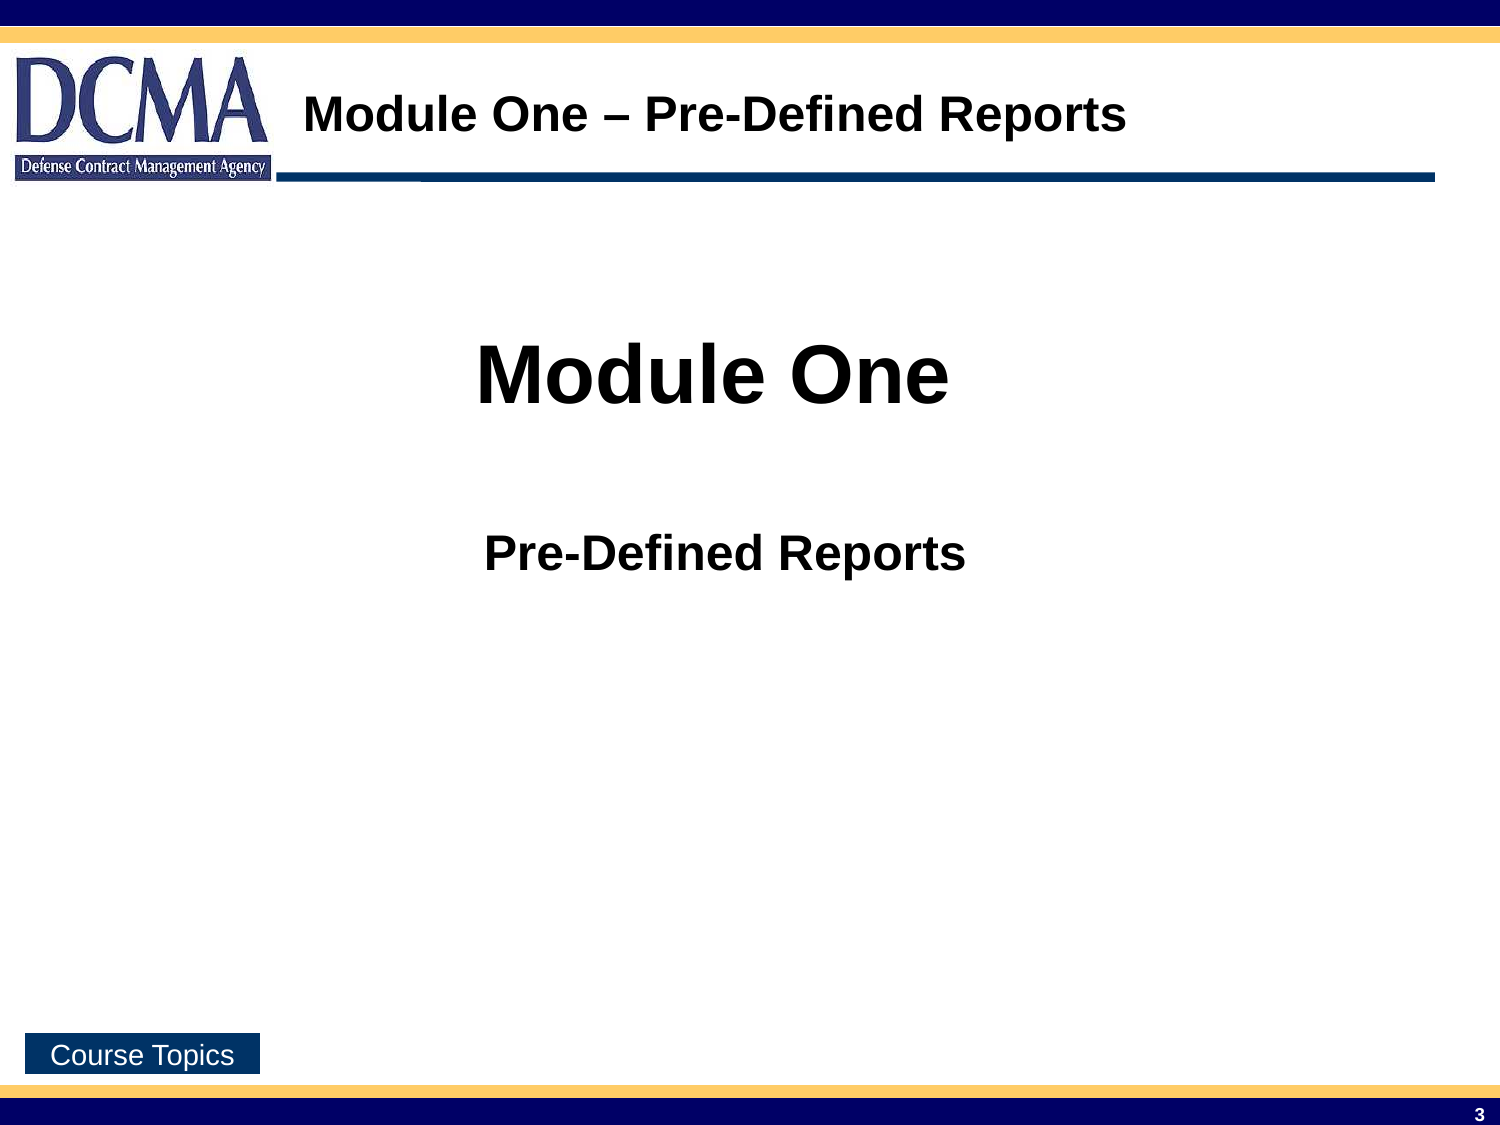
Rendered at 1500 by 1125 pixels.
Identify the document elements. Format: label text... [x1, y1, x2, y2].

title Module One – Pre-Defined Reports [287, 53, 1500, 169]
text_box Module One Pre-Defined Reports [155, 423, 1296, 538]
slide_number 3 [1204, 1095, 1500, 1125]
picture [10, 49, 274, 187]
